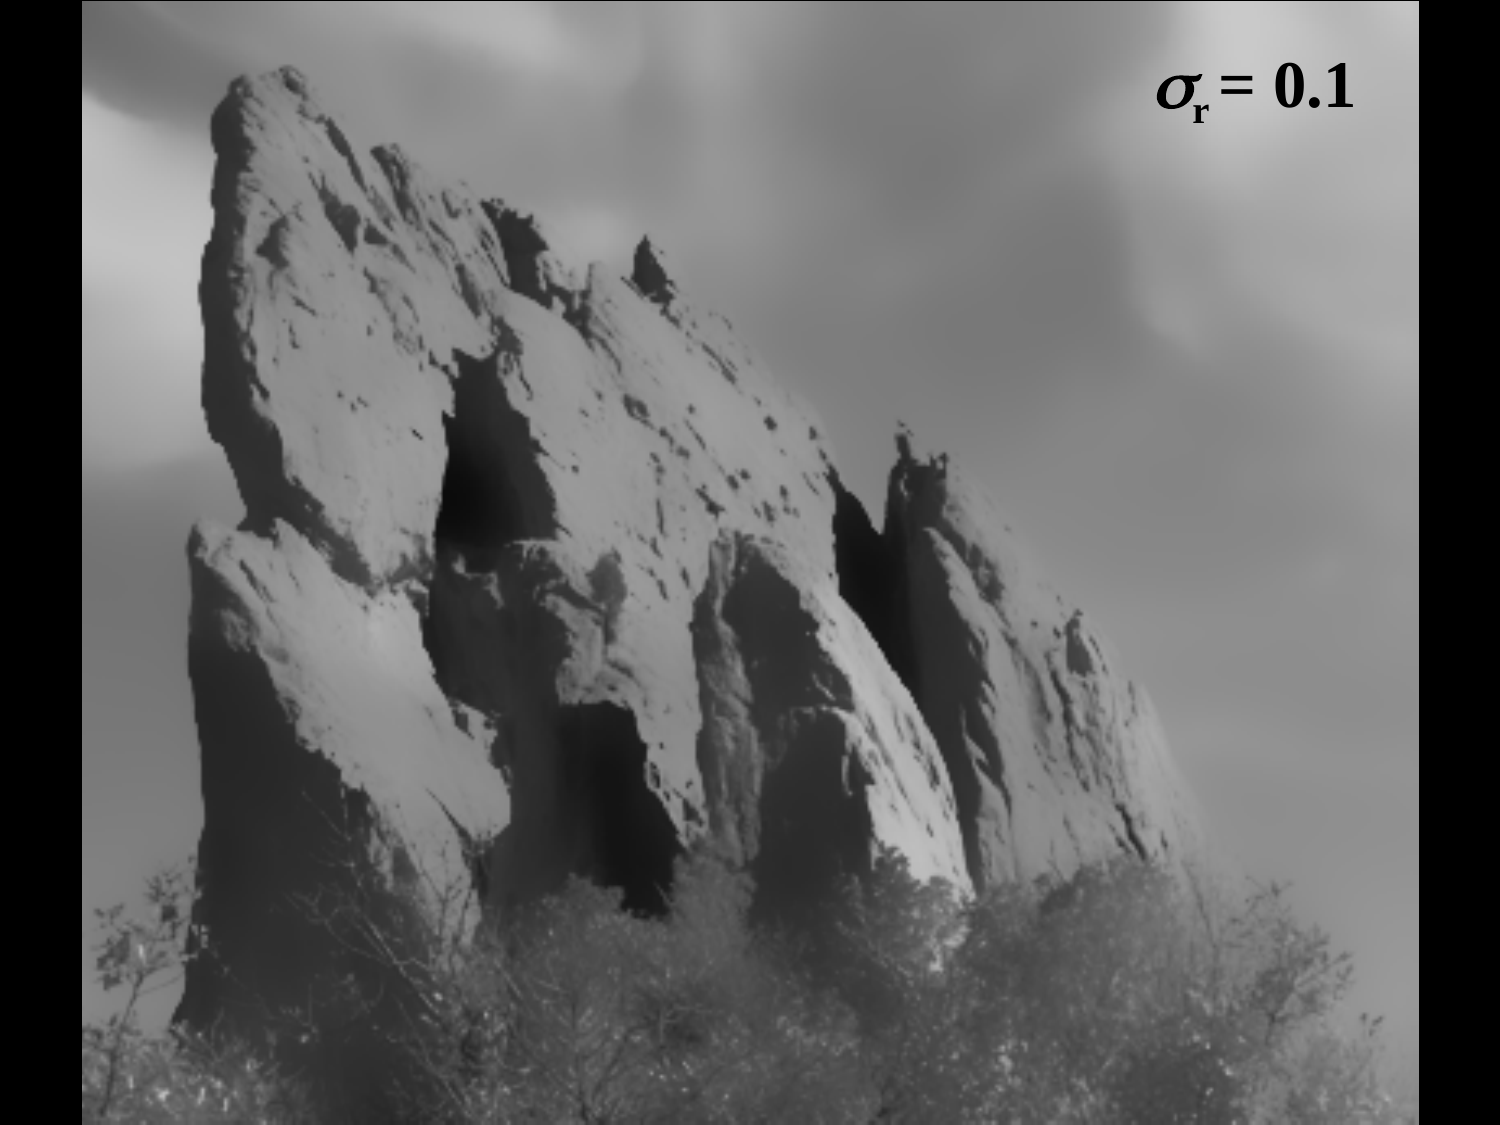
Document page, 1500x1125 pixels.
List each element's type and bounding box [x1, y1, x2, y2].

picture [81, 1, 1419, 1125]
